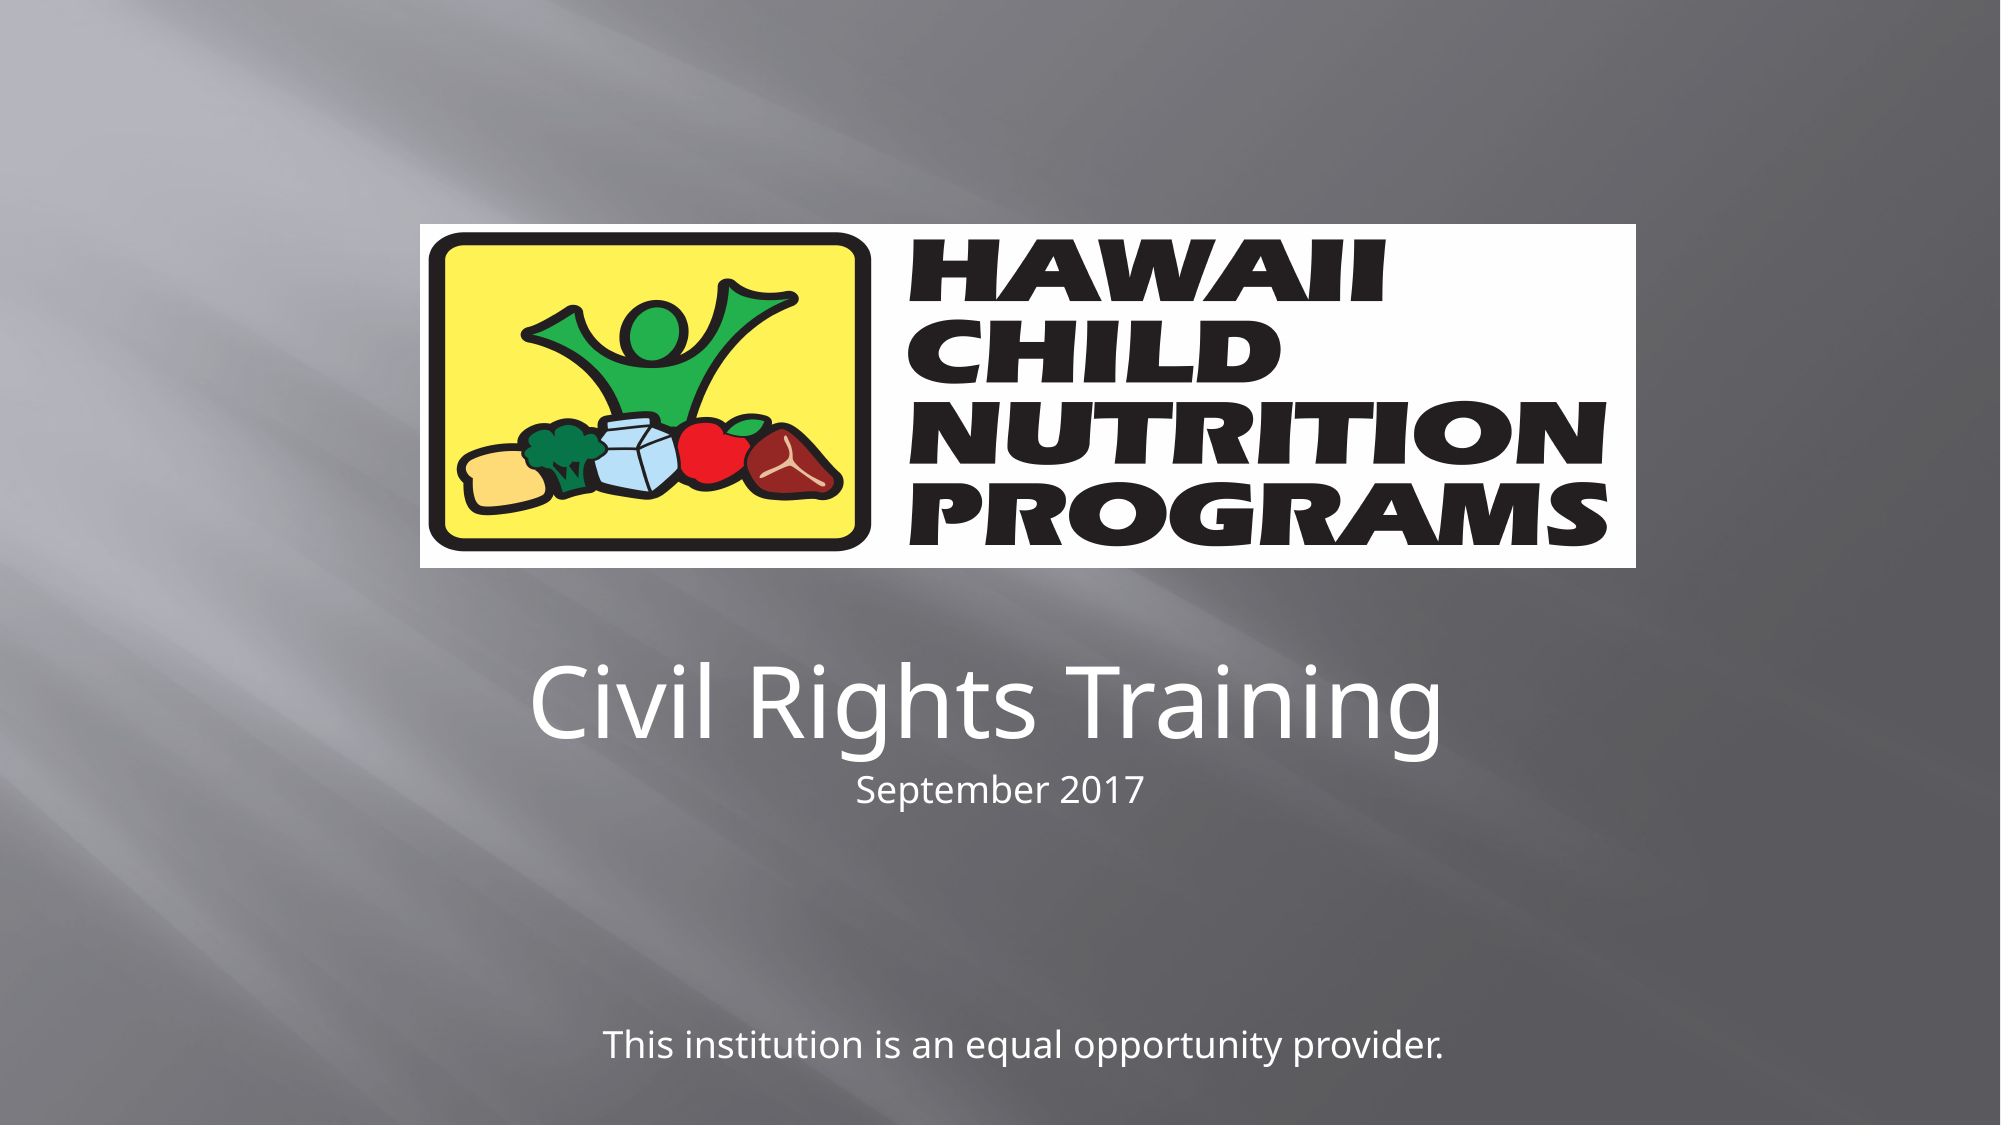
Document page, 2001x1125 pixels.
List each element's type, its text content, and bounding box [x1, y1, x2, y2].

picture [420, 223, 1636, 568]
text_box This institution is an equal opportunity provider. [587, 1013, 1460, 1074]
subtitle Civil Rights Training September 2017 [441, 631, 1560, 929]
